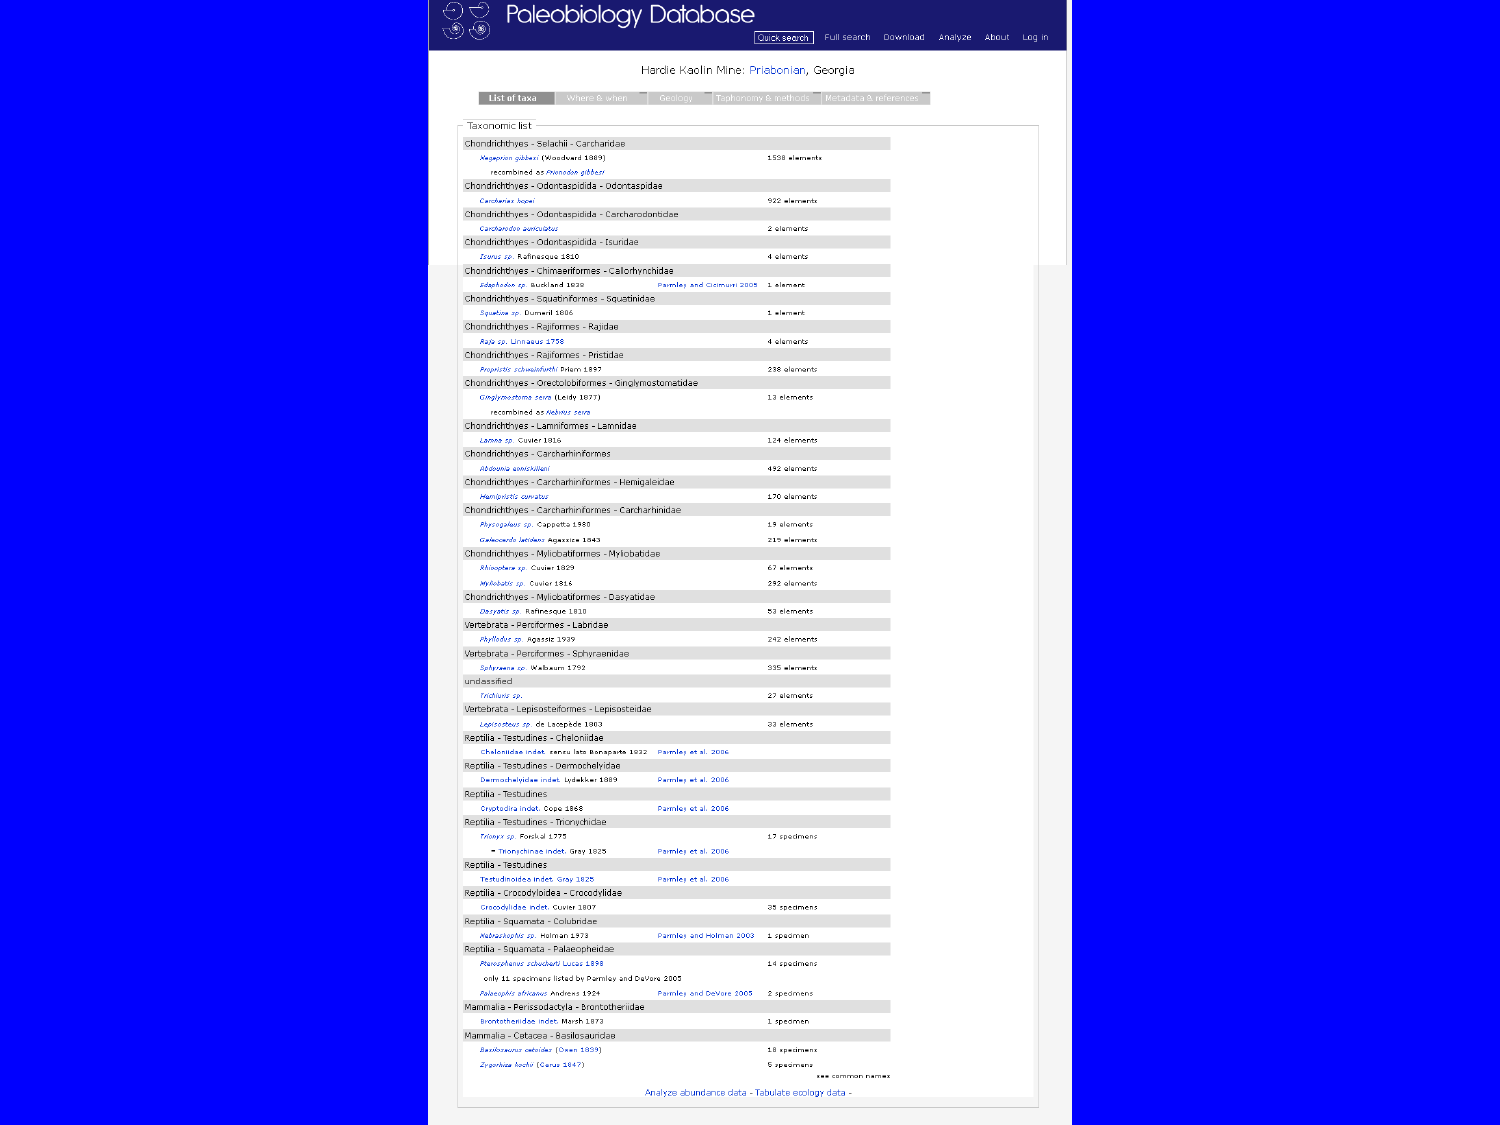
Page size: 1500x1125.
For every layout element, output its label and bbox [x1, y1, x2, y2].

picture [428, 0, 1072, 1125]
